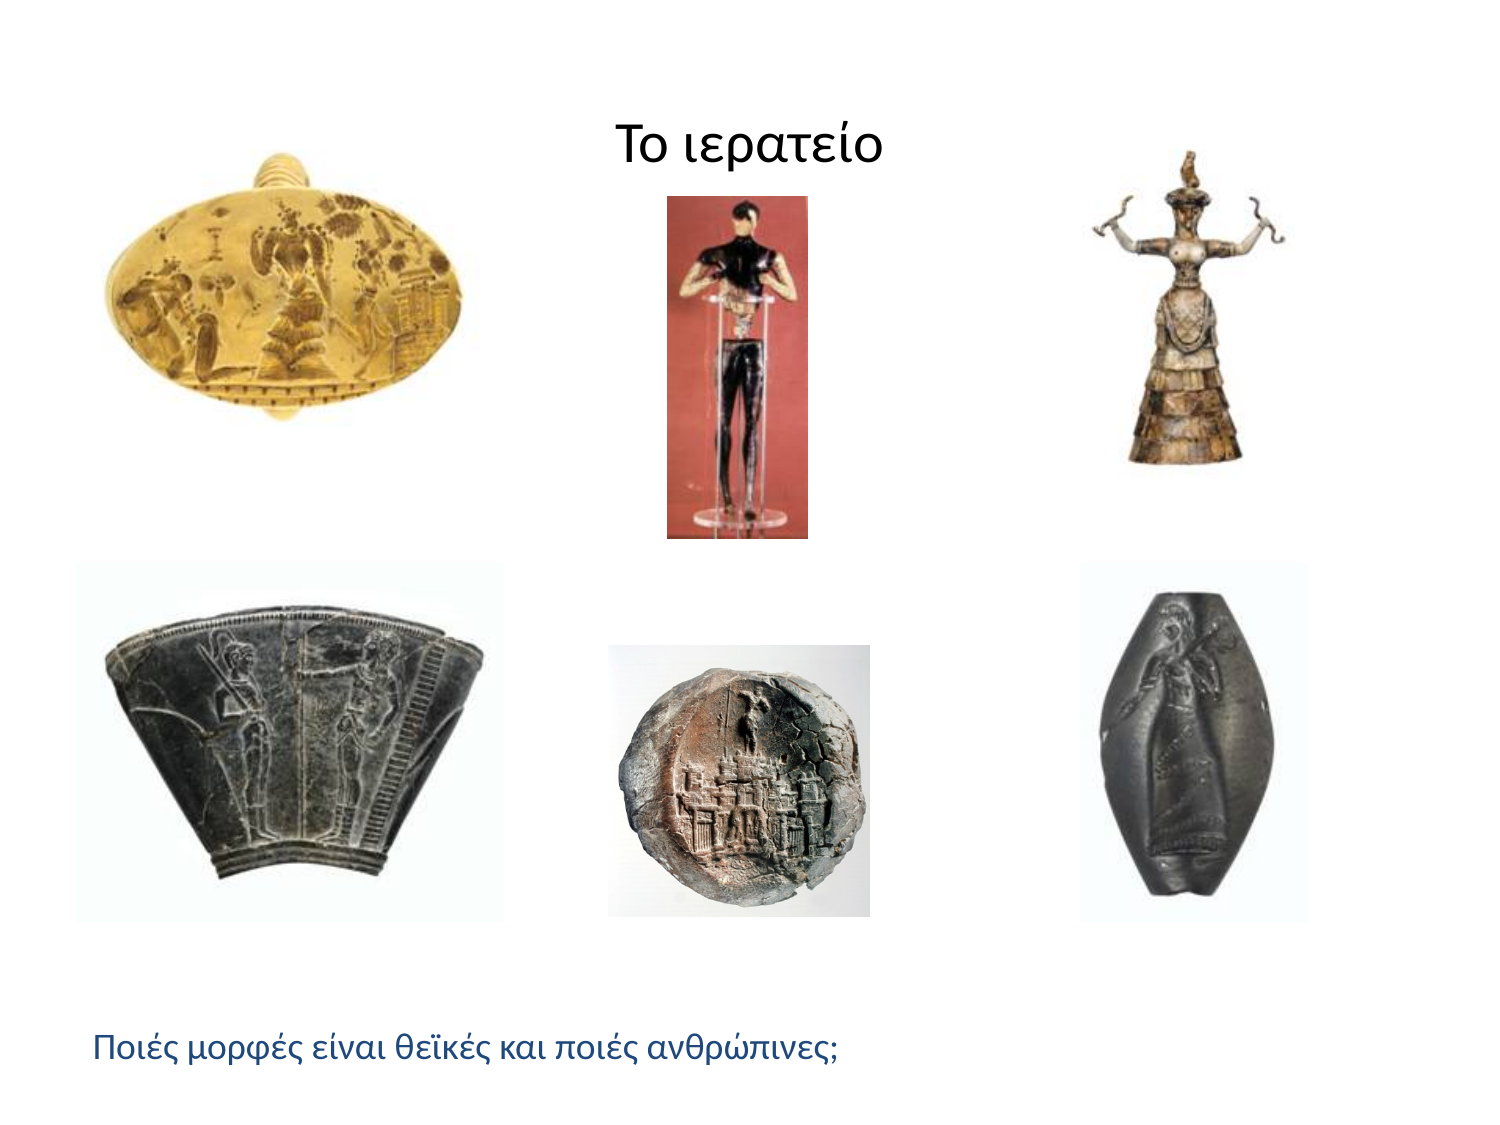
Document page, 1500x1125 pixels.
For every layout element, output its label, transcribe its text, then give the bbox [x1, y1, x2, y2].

picture [666, 196, 809, 540]
picture [608, 645, 870, 918]
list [76, 562, 505, 922]
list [76, 125, 489, 485]
title Το ιερατείο [75, 45, 1425, 233]
text_box Ποιές μορφές είναι θεϊκές και ποιές ανθρώπινες; [78, 1014, 1306, 1075]
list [1080, 562, 1309, 922]
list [1068, 125, 1309, 485]
